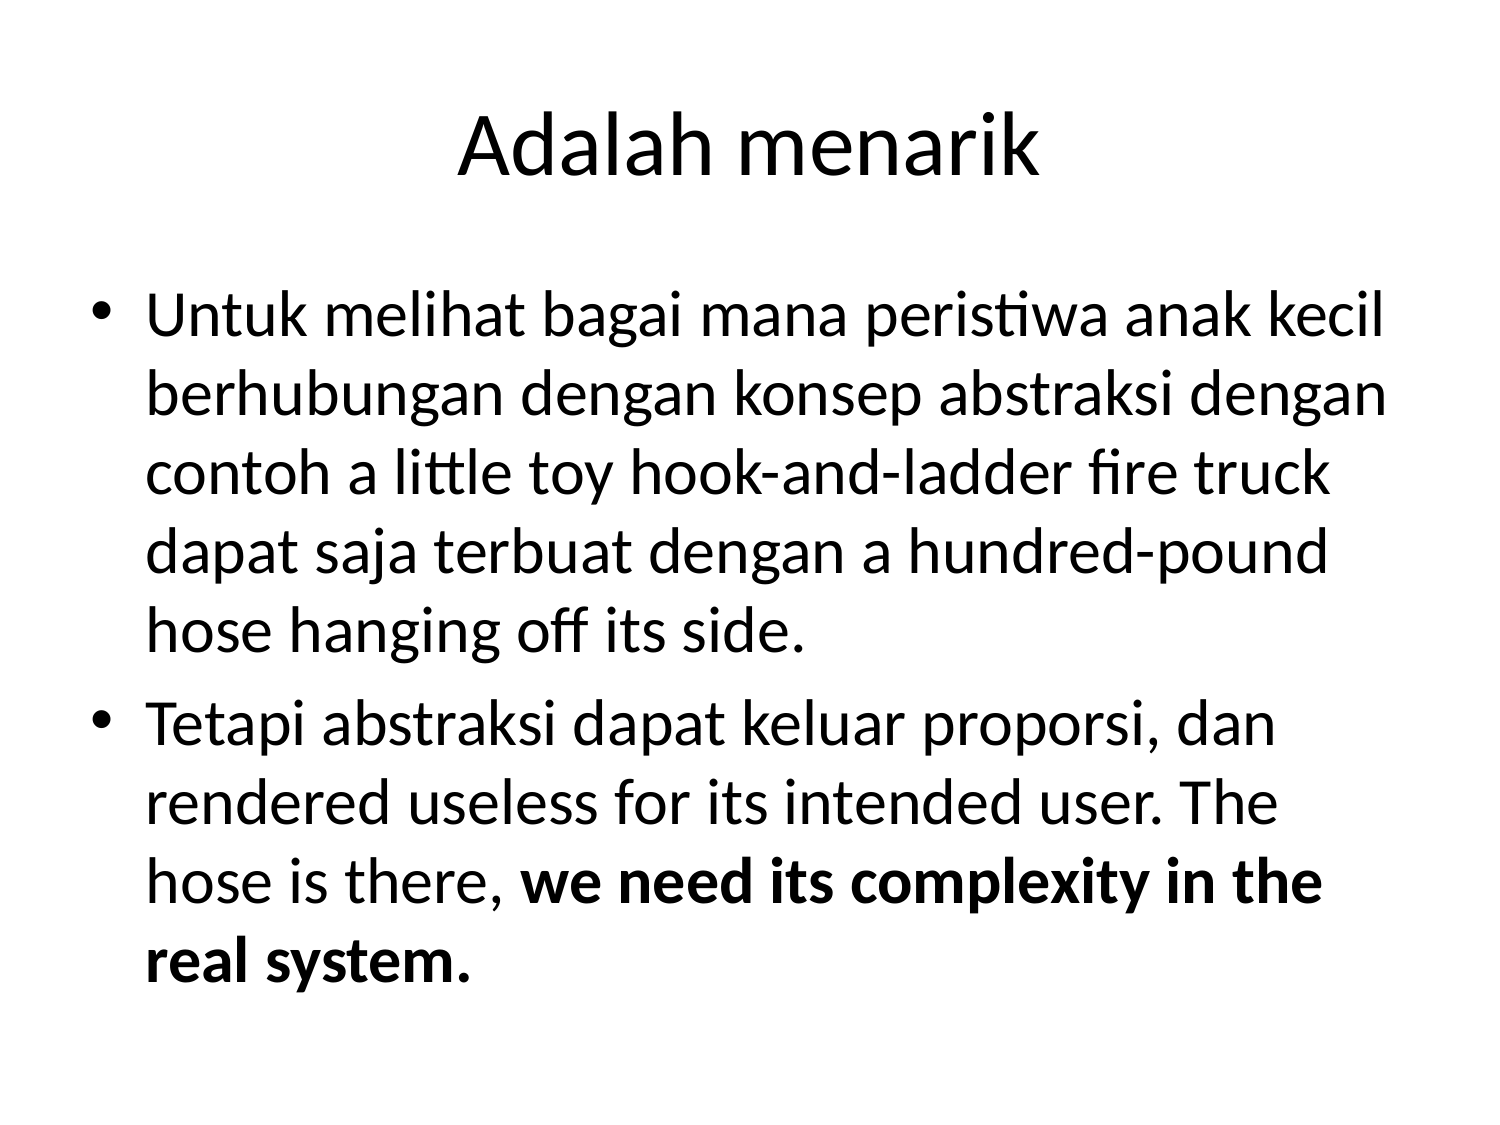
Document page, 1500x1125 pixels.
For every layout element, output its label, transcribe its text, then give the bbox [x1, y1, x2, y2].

title Adalah menarik [75, 45, 1425, 233]
list Untuk melihat bagai mana peristiwa anak kecil berhubungan dengan konsep abstraksi dengan contoh a little toy hook-and-ladder fire truck dapat saja terbuat dengan a hundred-pound hose hanging off its side. Tetapi abstraksi dapat keluar proporsi, dan rendered useless for its intended user. The hose is there, we need its complexity in the real system. [75, 262, 1425, 1005]
